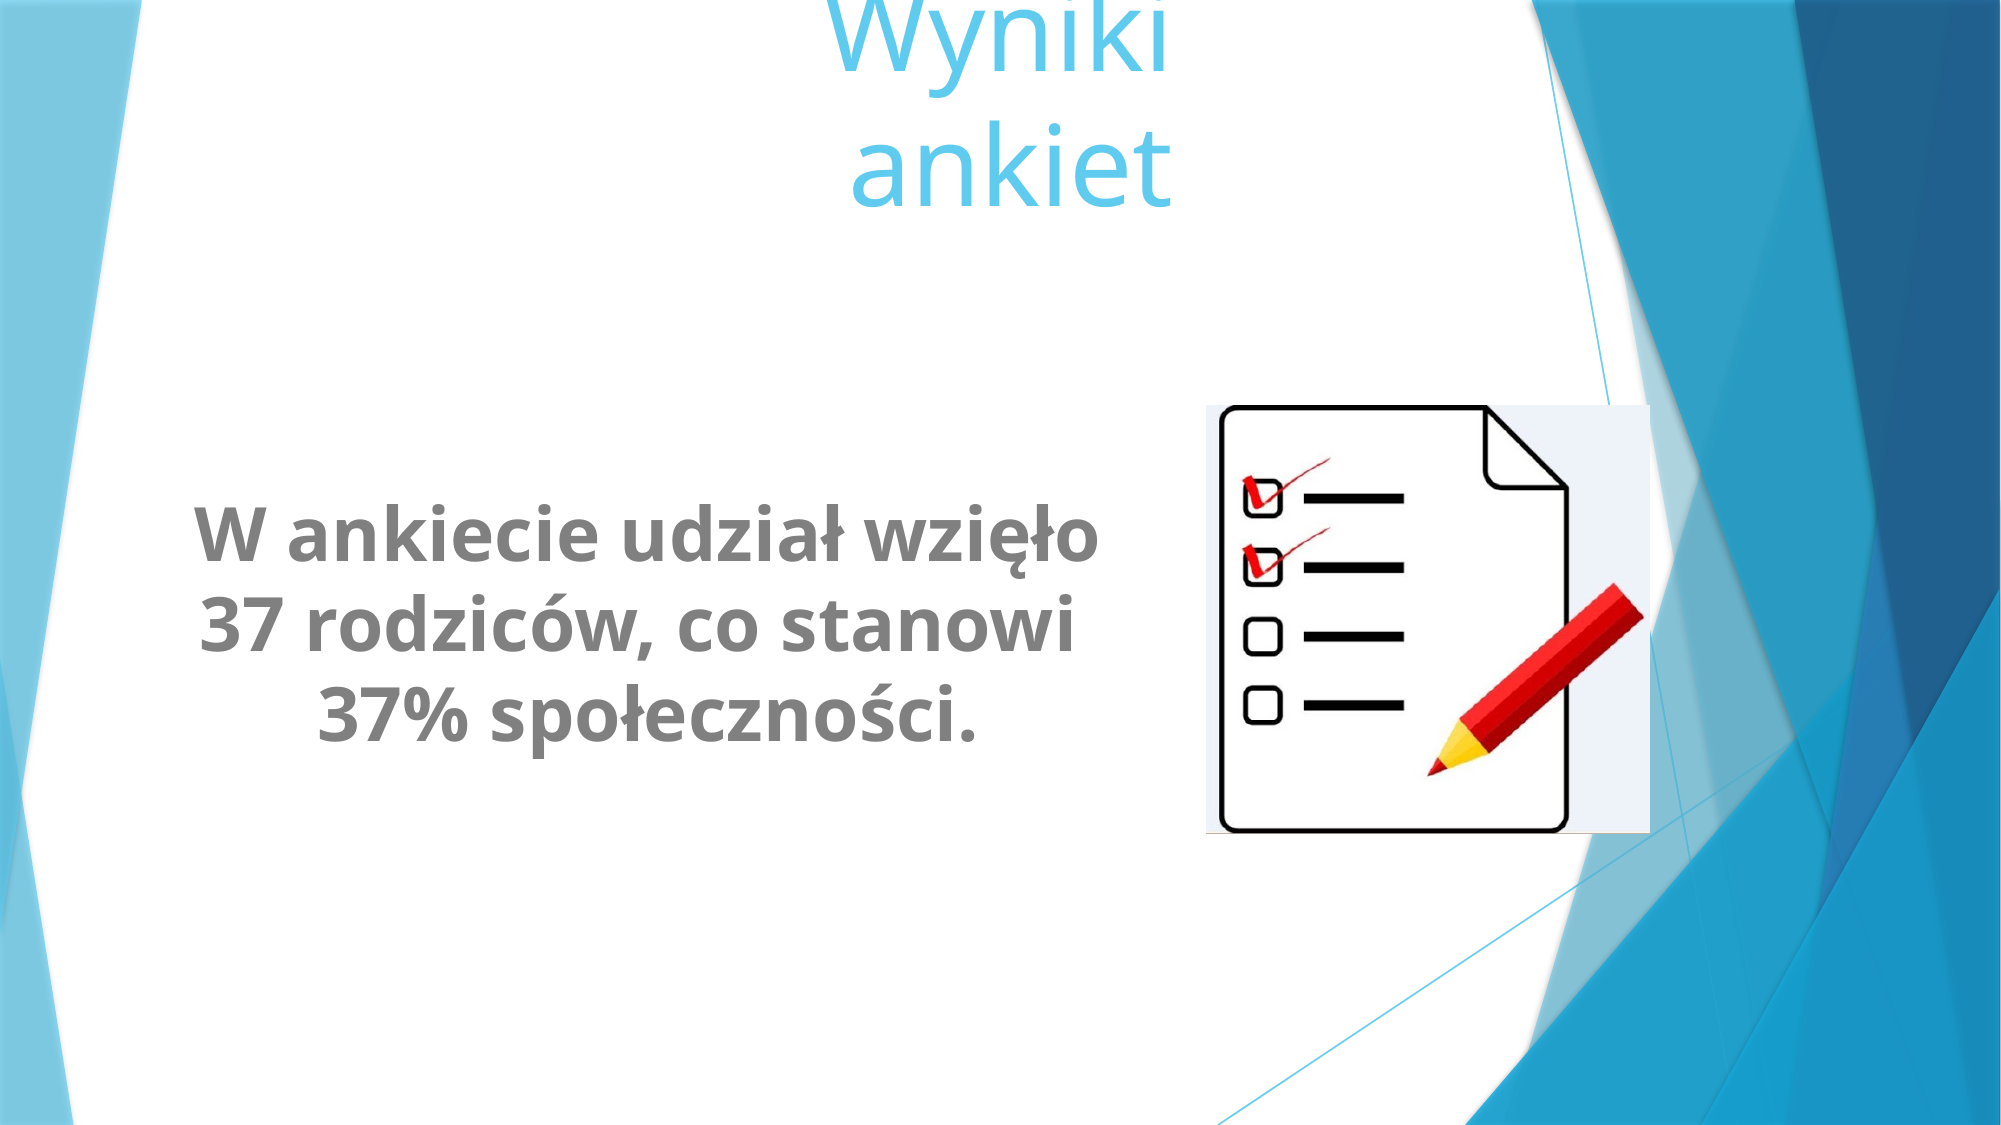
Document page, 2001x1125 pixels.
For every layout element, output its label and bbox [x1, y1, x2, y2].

list [1205, 405, 1650, 834]
text_box [0, 0, 2000, 1125]
